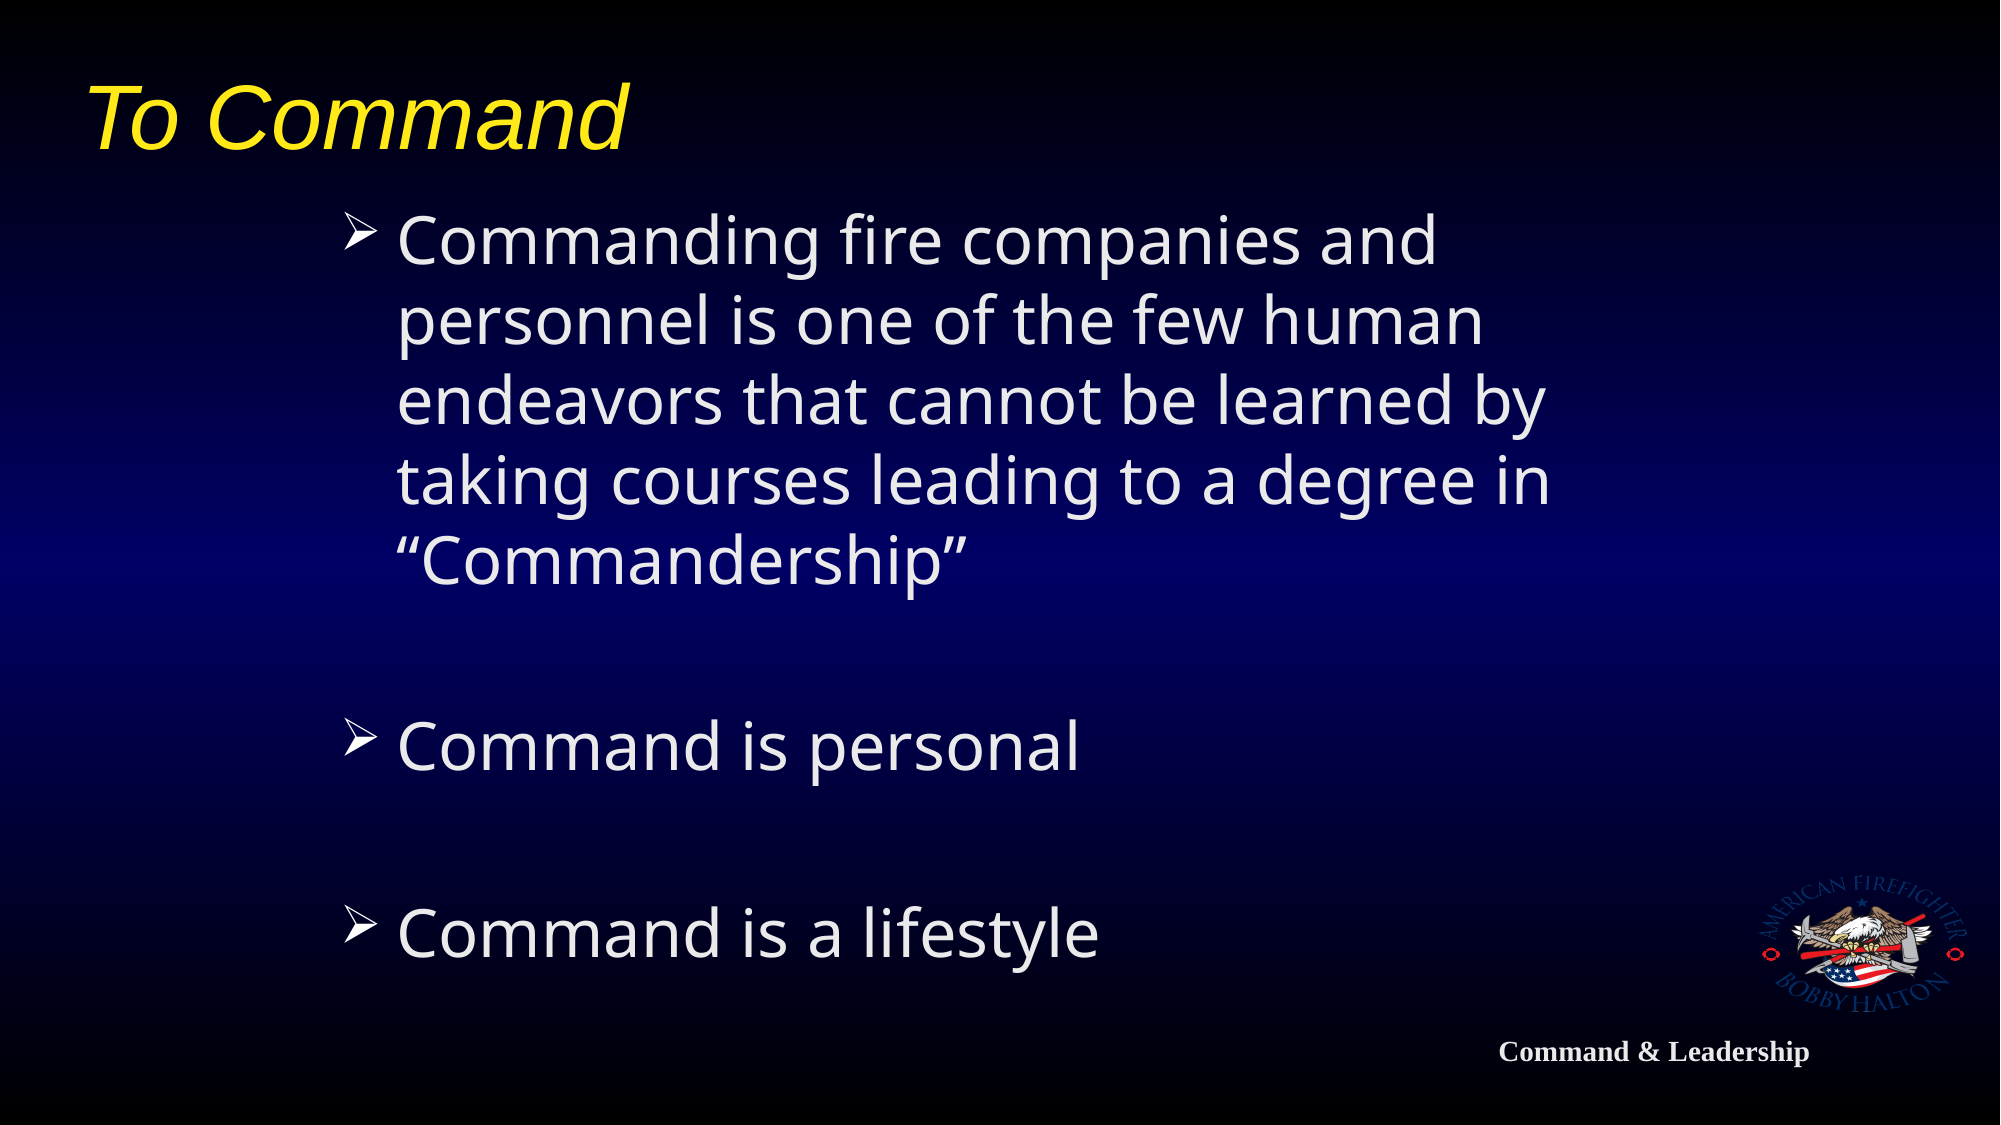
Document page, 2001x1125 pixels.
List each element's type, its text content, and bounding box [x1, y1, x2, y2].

picture [1753, 862, 1971, 1025]
footer Command & Leadership [1483, 1025, 2000, 1100]
list Commanding fire companies and personnel is one of the few human endeavors that cannot be learned by taking courses leading to a degree in “Commandership” Command is personal Command is a lifestyle [324, 190, 1663, 1063]
title To Command [66, 37, 1950, 188]
